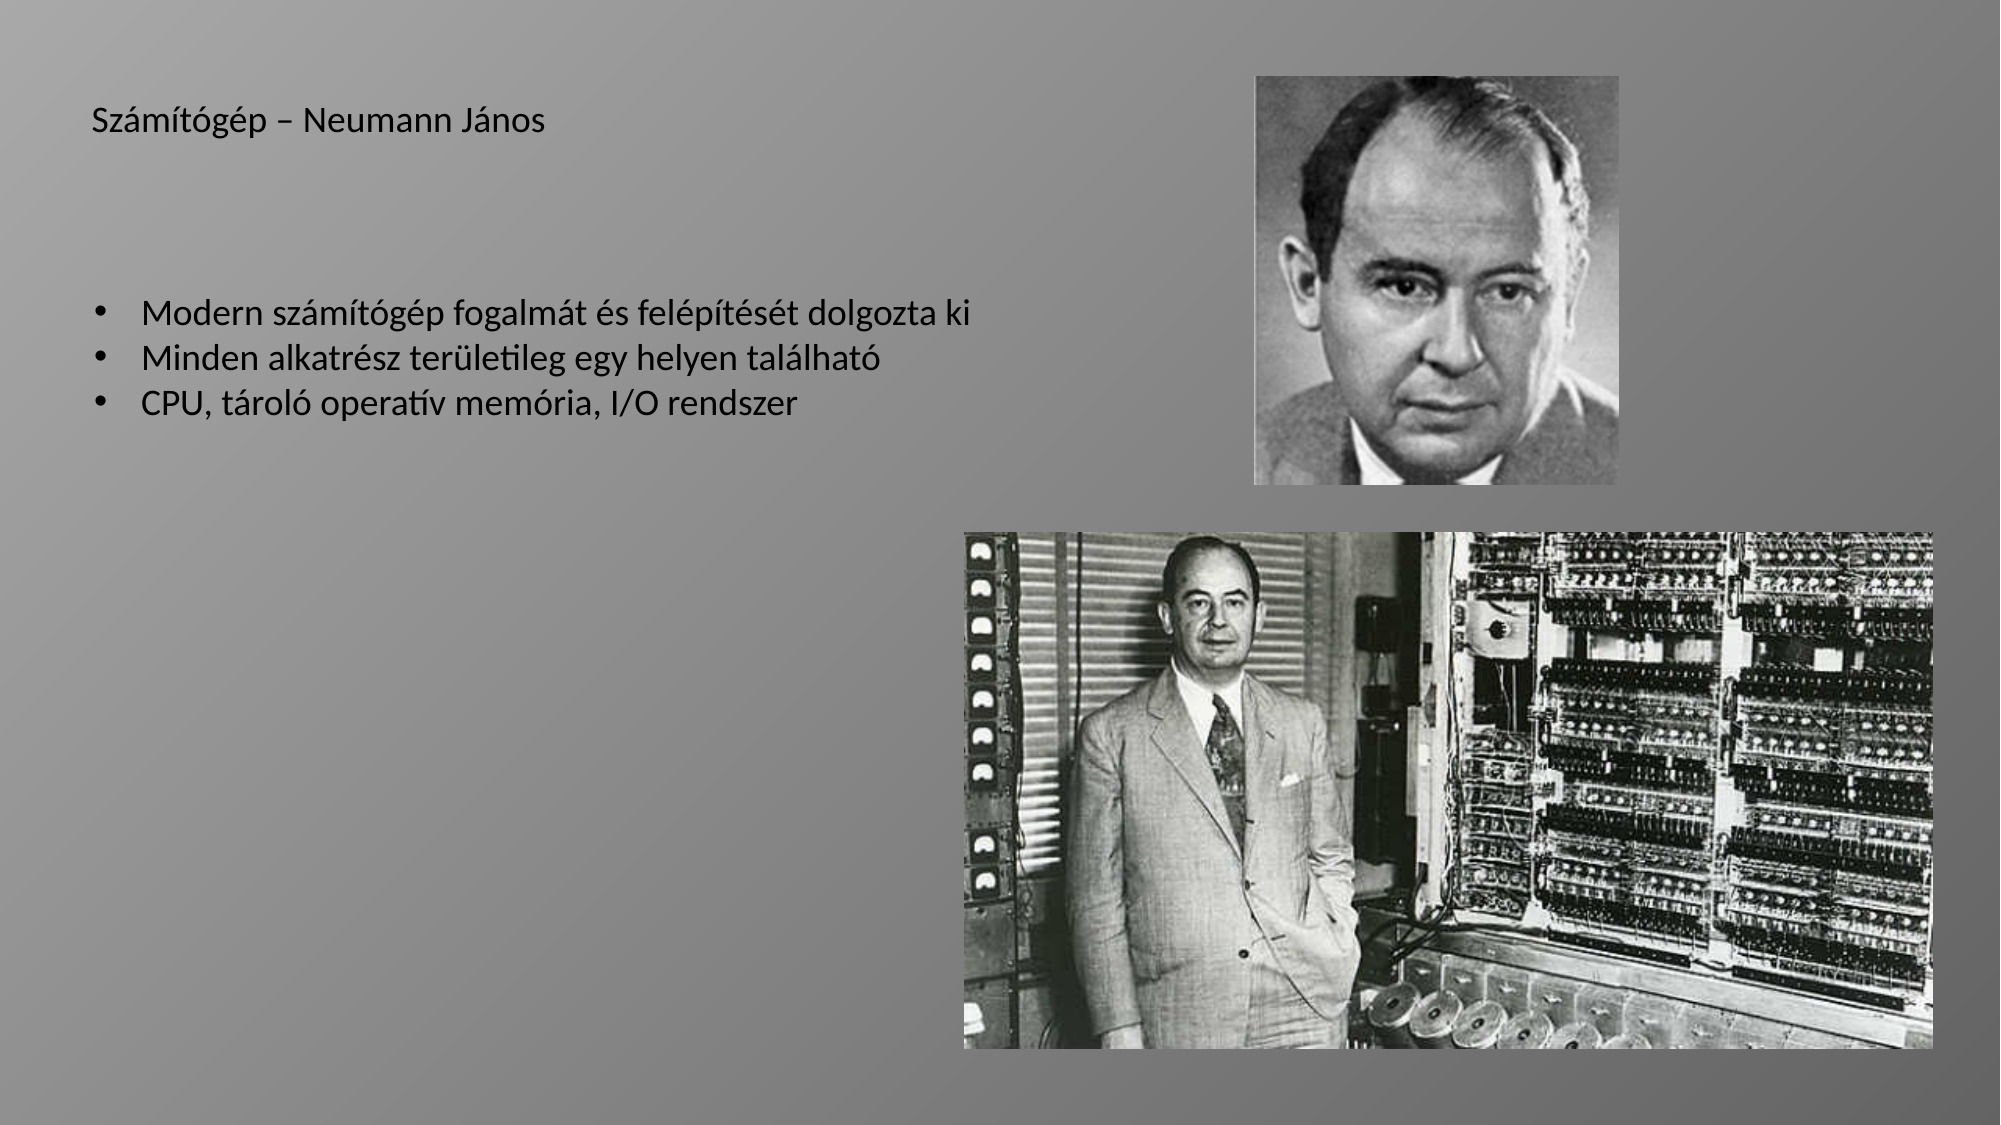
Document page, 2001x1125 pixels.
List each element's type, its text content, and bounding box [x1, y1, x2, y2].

picture [964, 532, 1933, 1049]
text_box Modern számítógép fogalmát és felépítését dolgozta ki Minden alkatrész területileg egy helyen található CPU, tároló operatív memória, I/O rendszer [79, 280, 987, 476]
picture [1254, 76, 1619, 485]
text_box Számítógép – Neumann János [76, 87, 562, 148]
